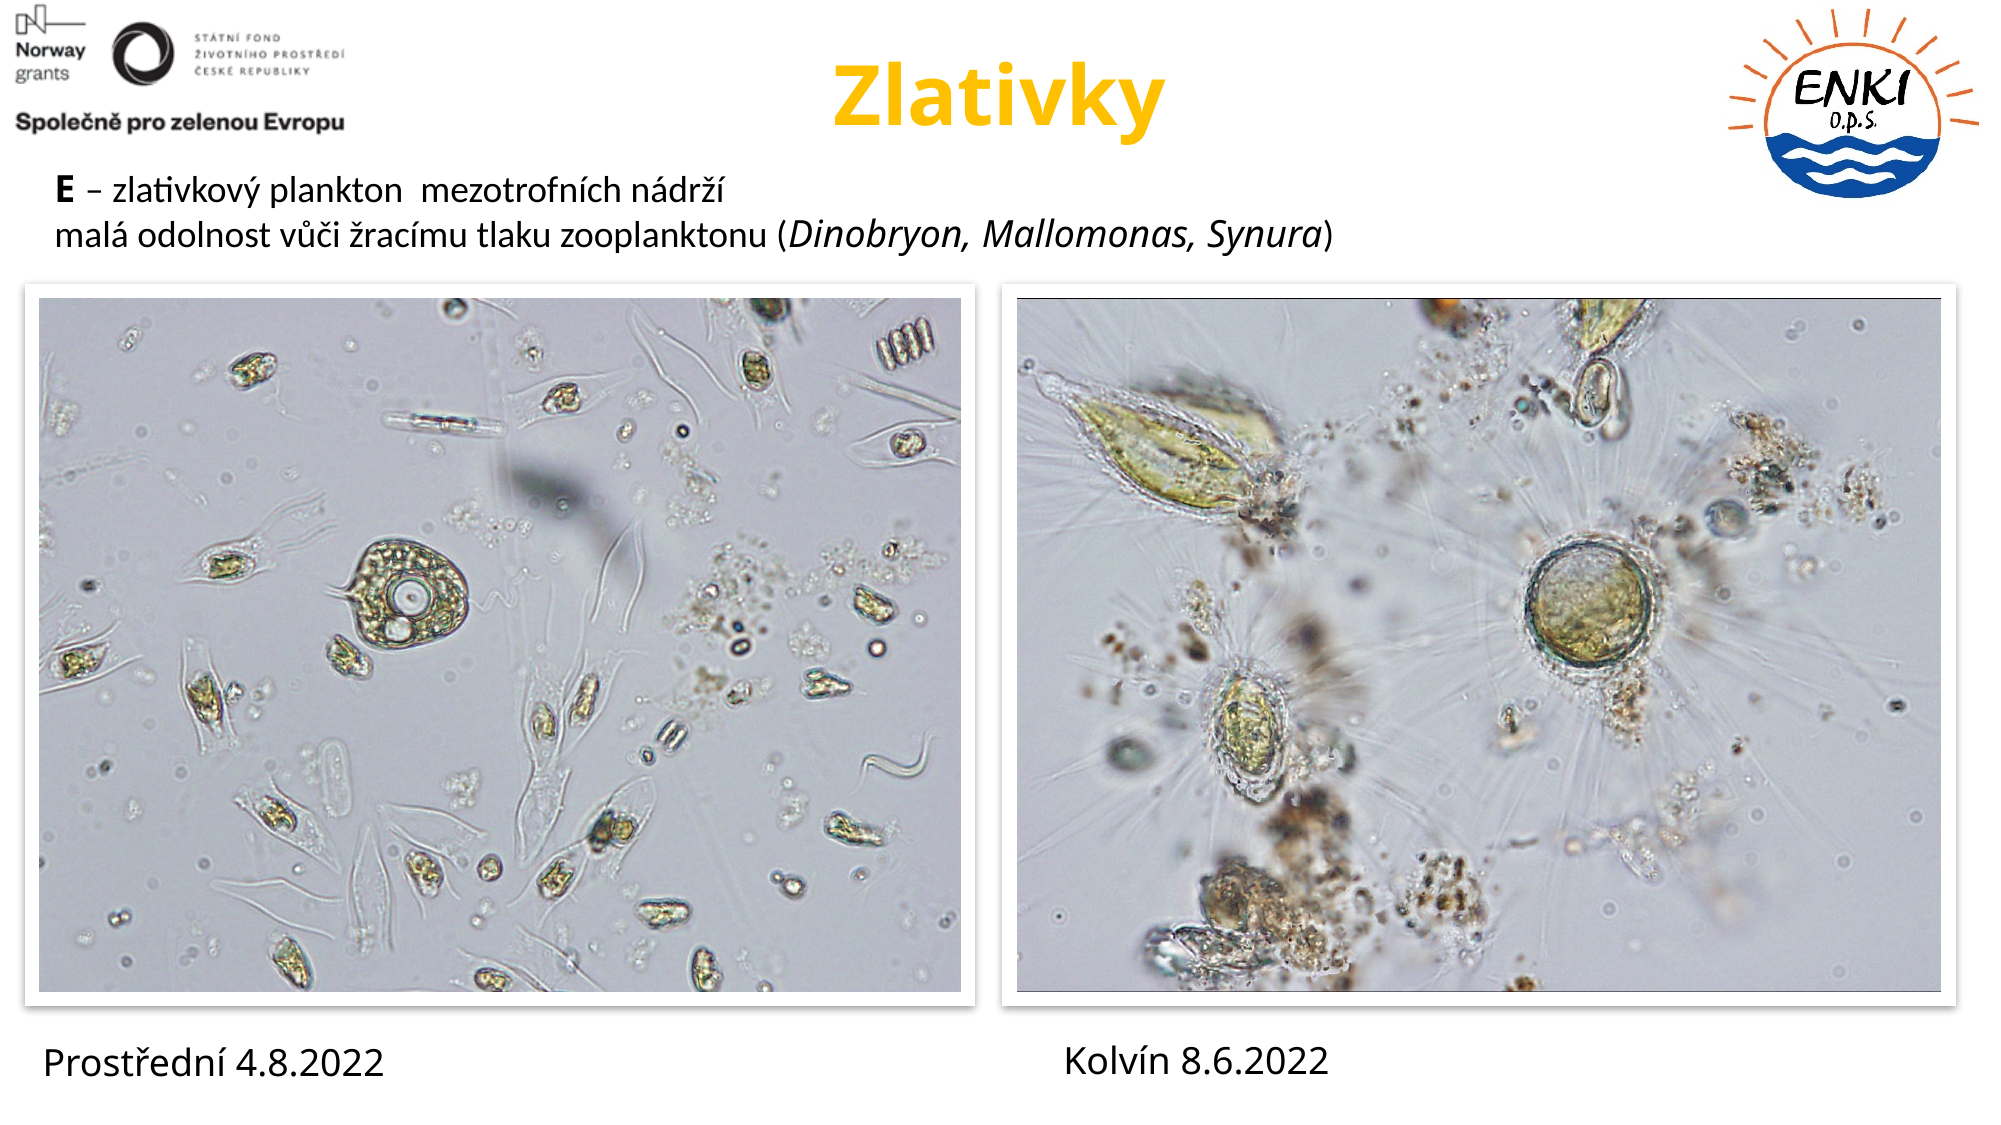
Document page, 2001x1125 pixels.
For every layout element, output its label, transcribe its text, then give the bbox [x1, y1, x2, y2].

text_box E – zlativkový plankton mezotrofních nádrží malá odolnost vůči žracímu tlaku zooplanktonu (Dinobryon, Mallomonas, Synura) [39, 157, 1695, 263]
text_box Kolvín 8.6.2022 [1048, 1029, 1345, 1090]
picture [1016, 297, 1942, 993]
text_box Prostřední 4.8.2022 [27, 1031, 400, 1091]
picture [9, 0, 353, 146]
picture [1718, 0, 1991, 206]
picture [38, 297, 962, 993]
text_box Zlativky [819, 34, 1181, 150]
